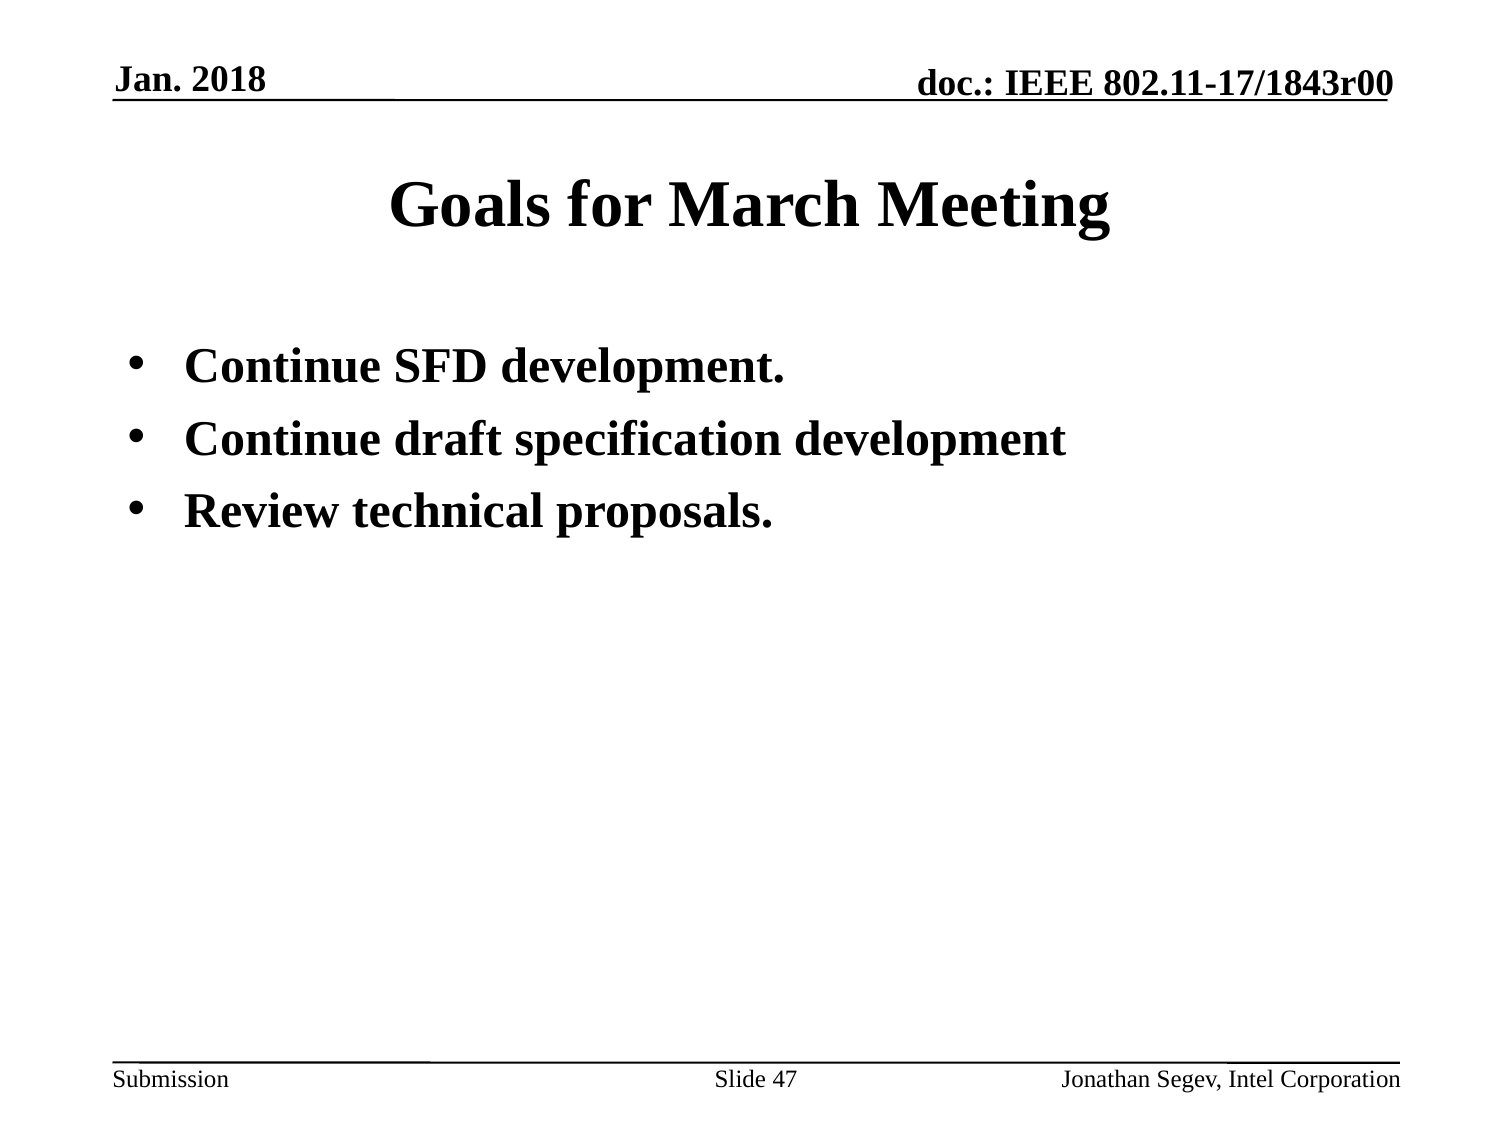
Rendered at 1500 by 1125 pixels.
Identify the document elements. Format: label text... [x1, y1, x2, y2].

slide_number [114, 54, 423, 100]
list Continue SFD development. Continue draft specification development Review technical proposals. [112, 324, 1388, 1000]
slide_number Slide 47 [712, 1061, 800, 1123]
title Goals for March Meeting [112, 112, 1388, 288]
footer Jonathan Segev, Intel Corporation [878, 1061, 1402, 1093]
